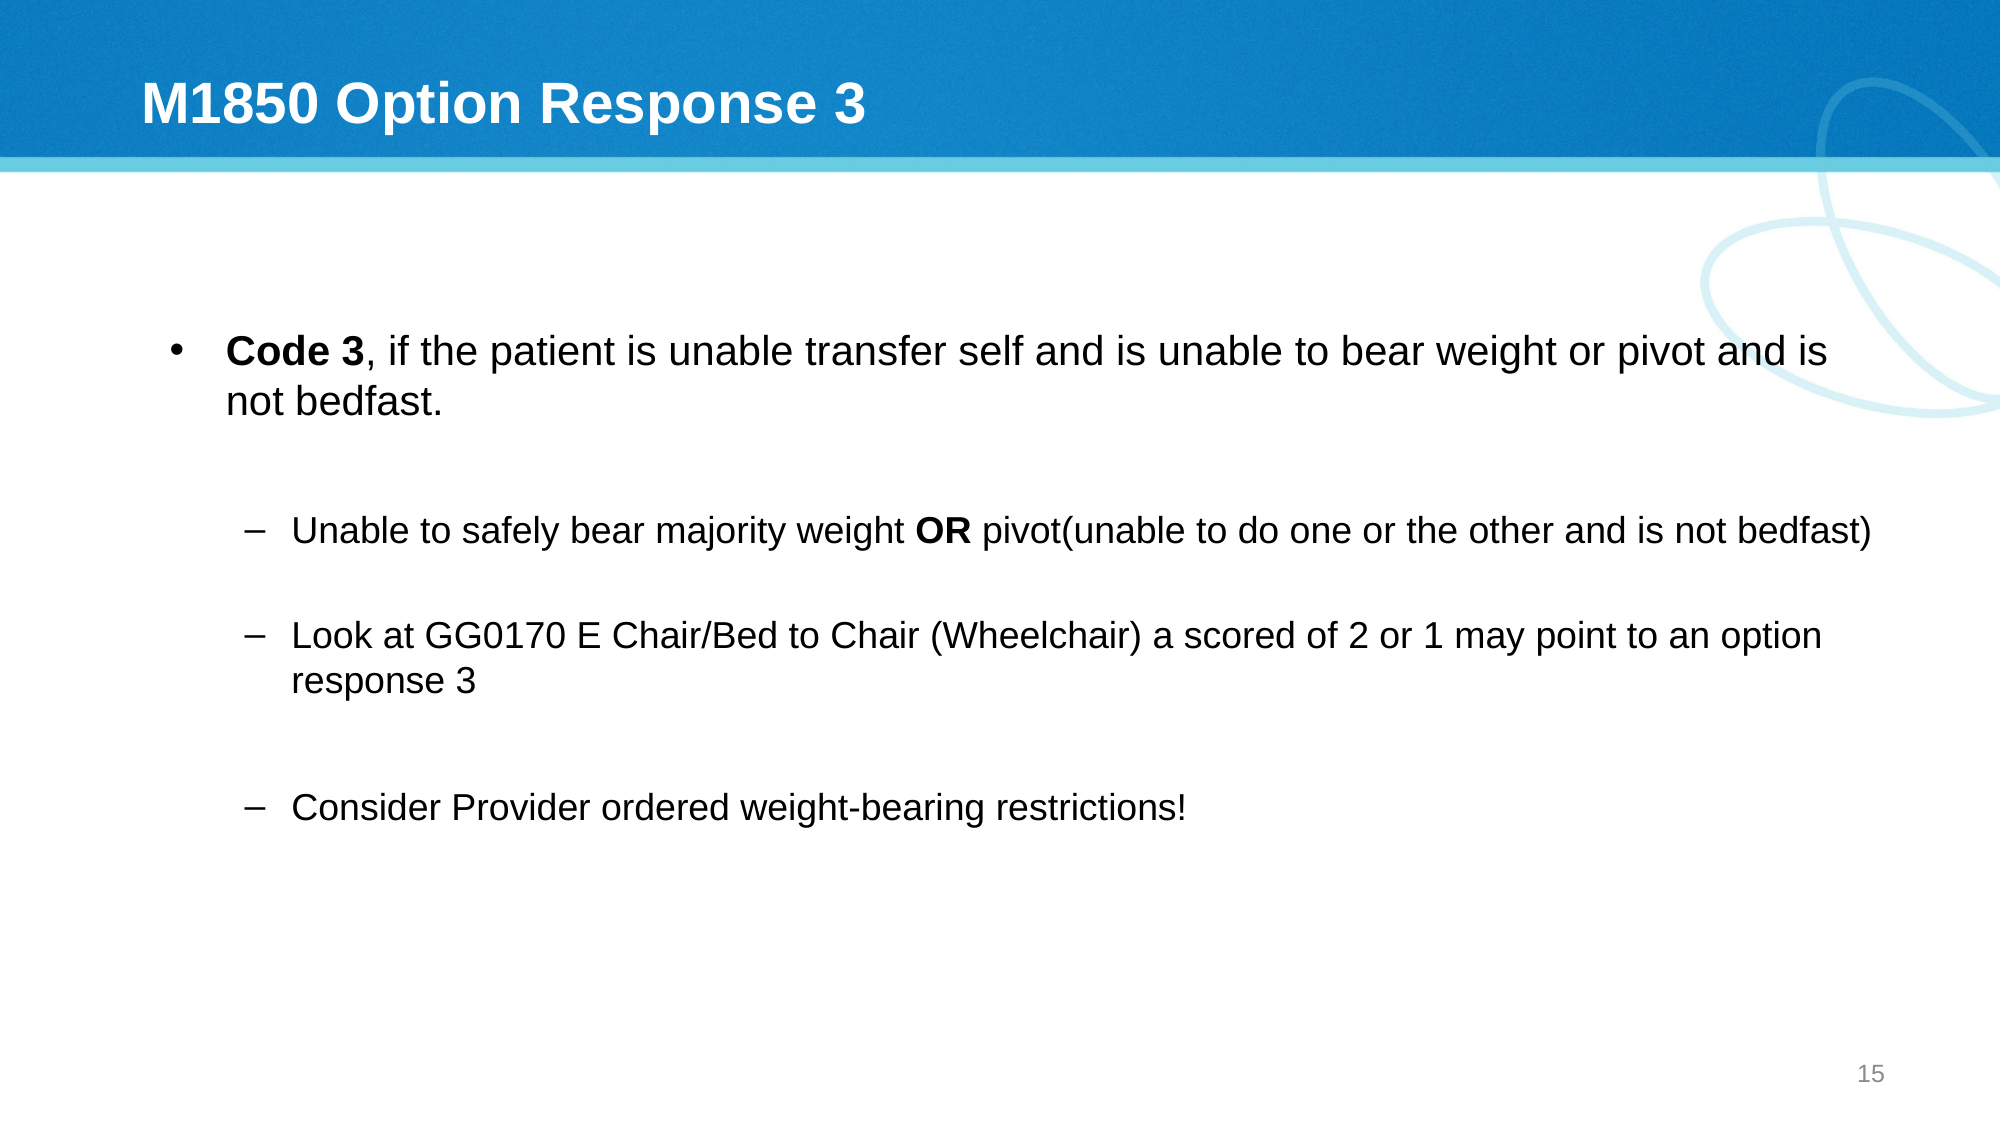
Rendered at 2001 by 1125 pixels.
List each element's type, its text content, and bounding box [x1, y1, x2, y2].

list Code 3, if the patient is unable transfer self and is unable to bear weight or pivot and is not bedfast. Unable to safely bear majority weight OR pivot(unable to do one or the other and is not bedfast) Look at GG0170 E Chair/Bed to Chair (Wheelchair) a scored of 2 or 1 may point to an option response 3 Consider Provider ordered weight-bearing restrictions! [154, 200, 1900, 1005]
picture [0, 0, 2000, 1125]
title M1850 Option Response 3 [81, 0, 944, 143]
slide_number 14 [1433, 1042, 1900, 1103]
